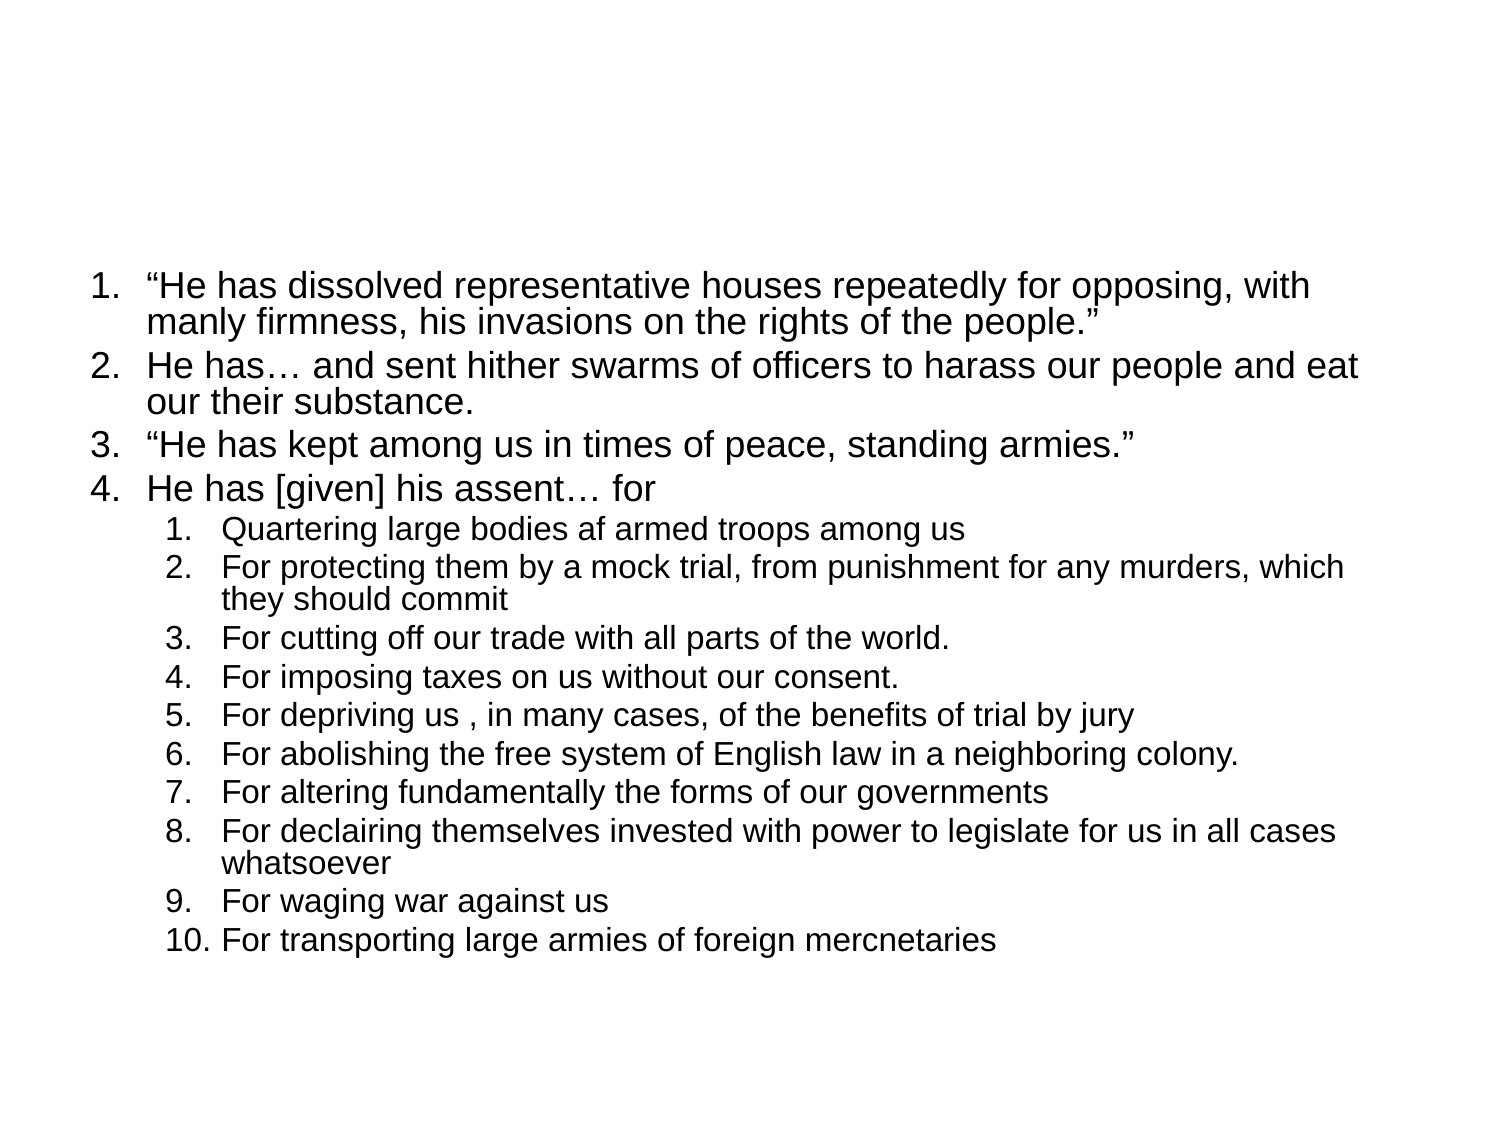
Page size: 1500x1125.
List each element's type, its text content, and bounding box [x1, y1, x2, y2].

list “He has dissolved representative houses repeatedly for opposing, with manly firmness, his invasions on the rights of the people.” He has… and sent hither swarms of officers to harass our people and eat our their substance. “He has kept among us in times of peace, standing armies.” He has [given] his assent… for Quartering large bodies af armed troops among us For protecting them by a mock trial, from punishment for any murders, which they should commit For cutting off our trade with all parts of the world. For imposing taxes on us without our consent. For depriving us , in many cases, of the benefits of trial by jury For abolishing the free system of English law in a neighboring colony. For altering fundamentally the forms of our governments For declairing themselves invested with power to legislate for us in all cases whatsoever For waging war against us For transporting large armies of foreign mercnetaries [74, 262, 1426, 1006]
